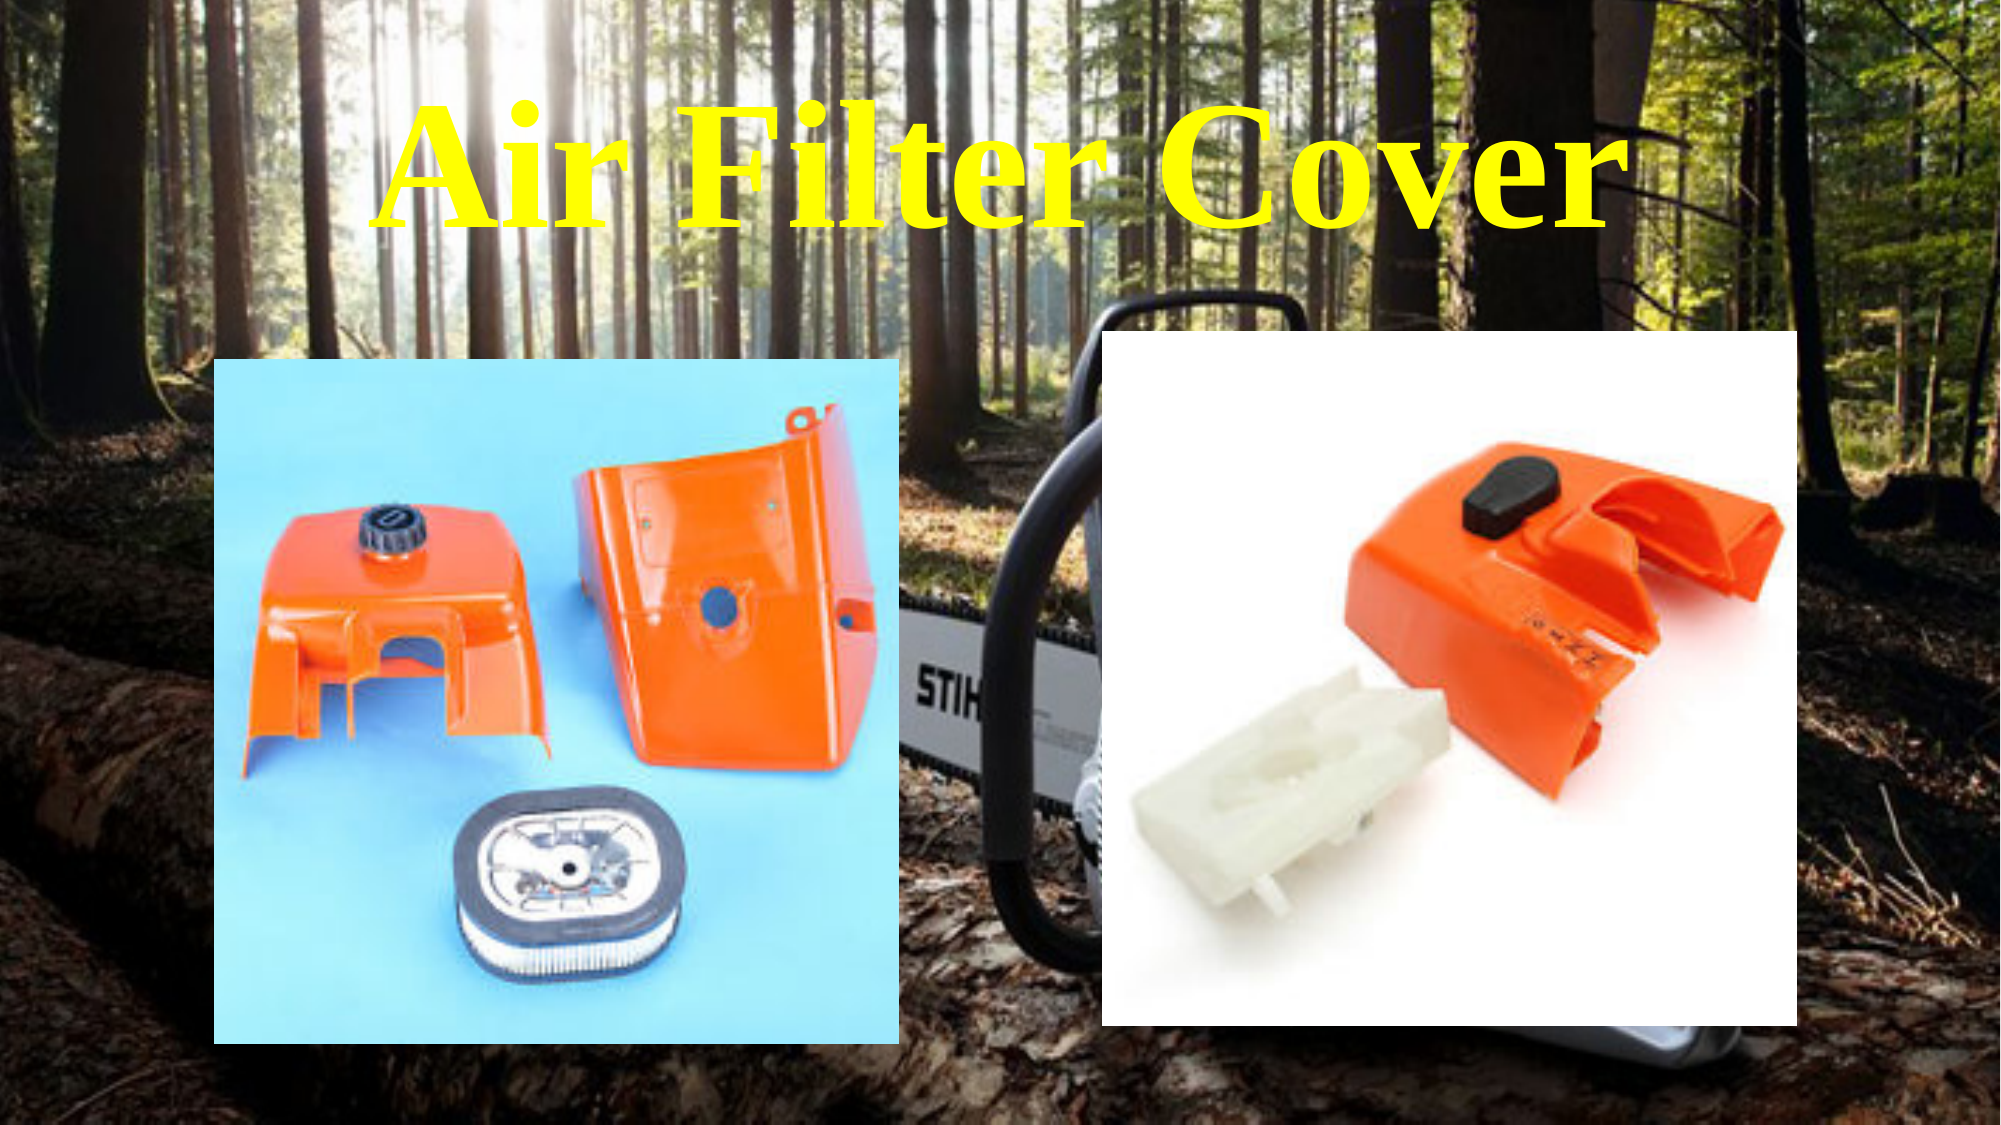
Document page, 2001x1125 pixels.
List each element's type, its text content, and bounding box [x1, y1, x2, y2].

picture [0, 0, 2001, 1125]
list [214, 359, 899, 1044]
title Air Filter Cover [137, 59, 1863, 278]
